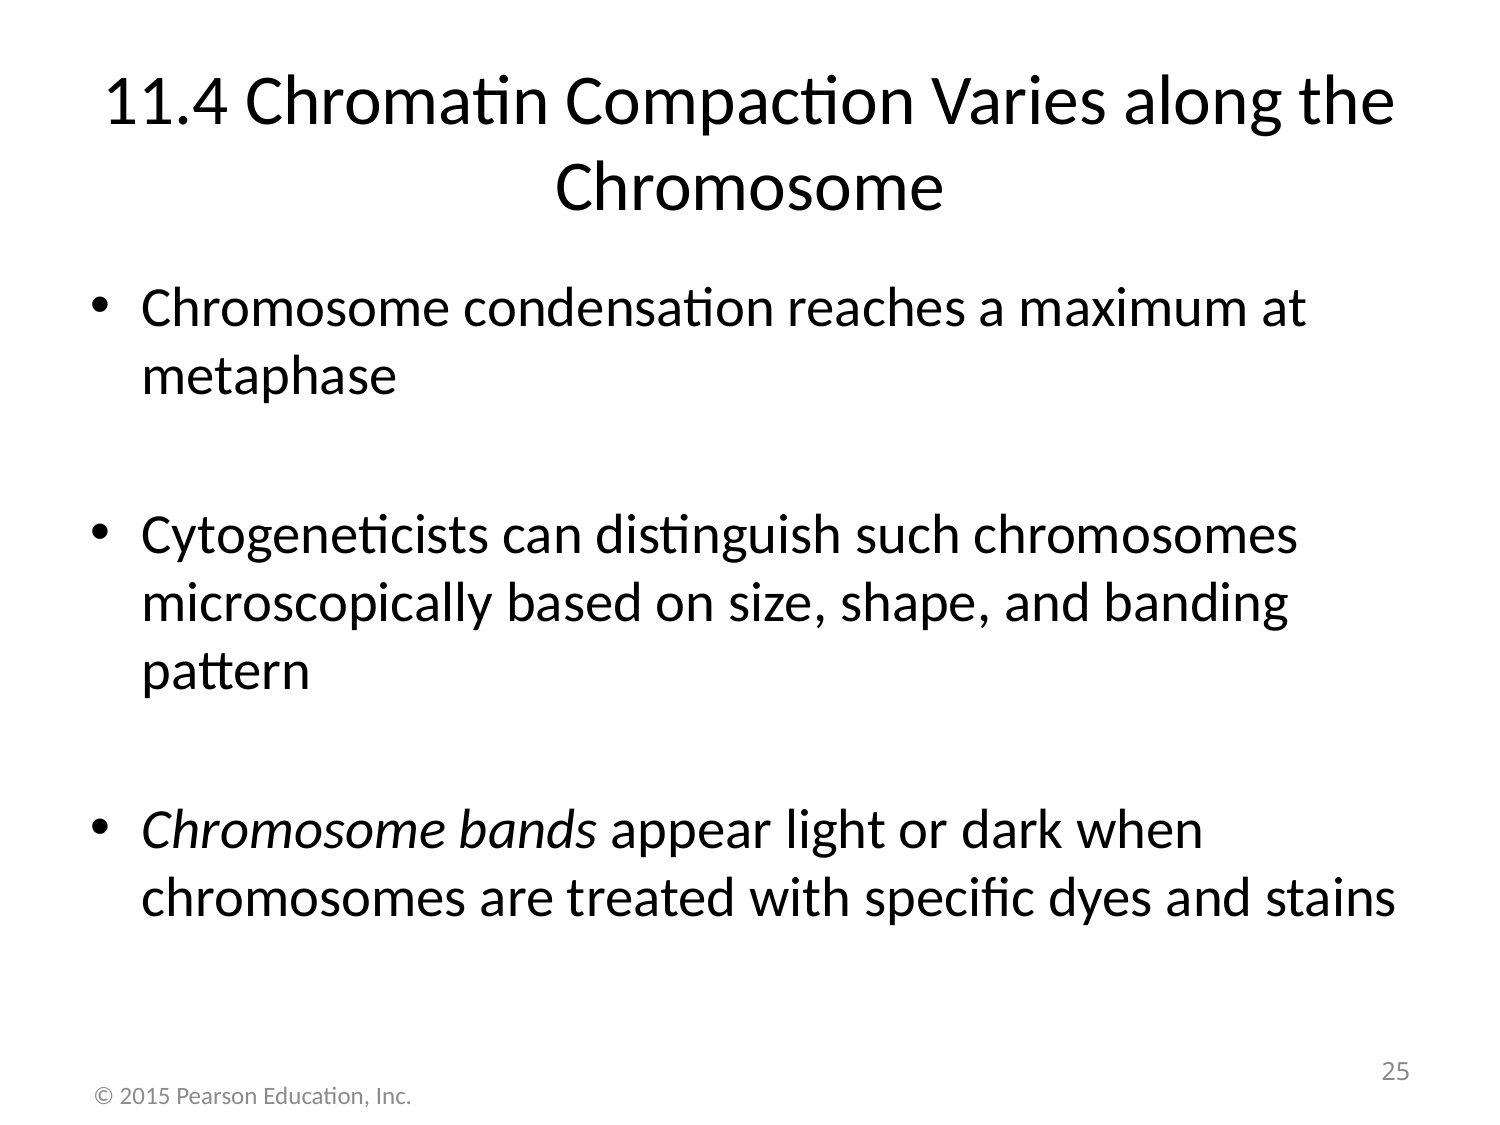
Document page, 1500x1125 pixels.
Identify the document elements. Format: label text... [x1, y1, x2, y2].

title 11.4 Chromatin Compaction Varies along the Chromosome [75, 45, 1425, 233]
footer © 2015 Pearson Education, Inc. [0, 1065, 507, 1125]
list Chromosome condensation reaches a maximum at metaphase Cytogeneticists can distinguish such chromosomes microscopically based on size, shape, and banding pattern Chromosome bands appear light or dark when chromosomes are treated with specific dyes and stains [75, 262, 1425, 1005]
text_box 25 [1074, 1042, 1425, 1103]
